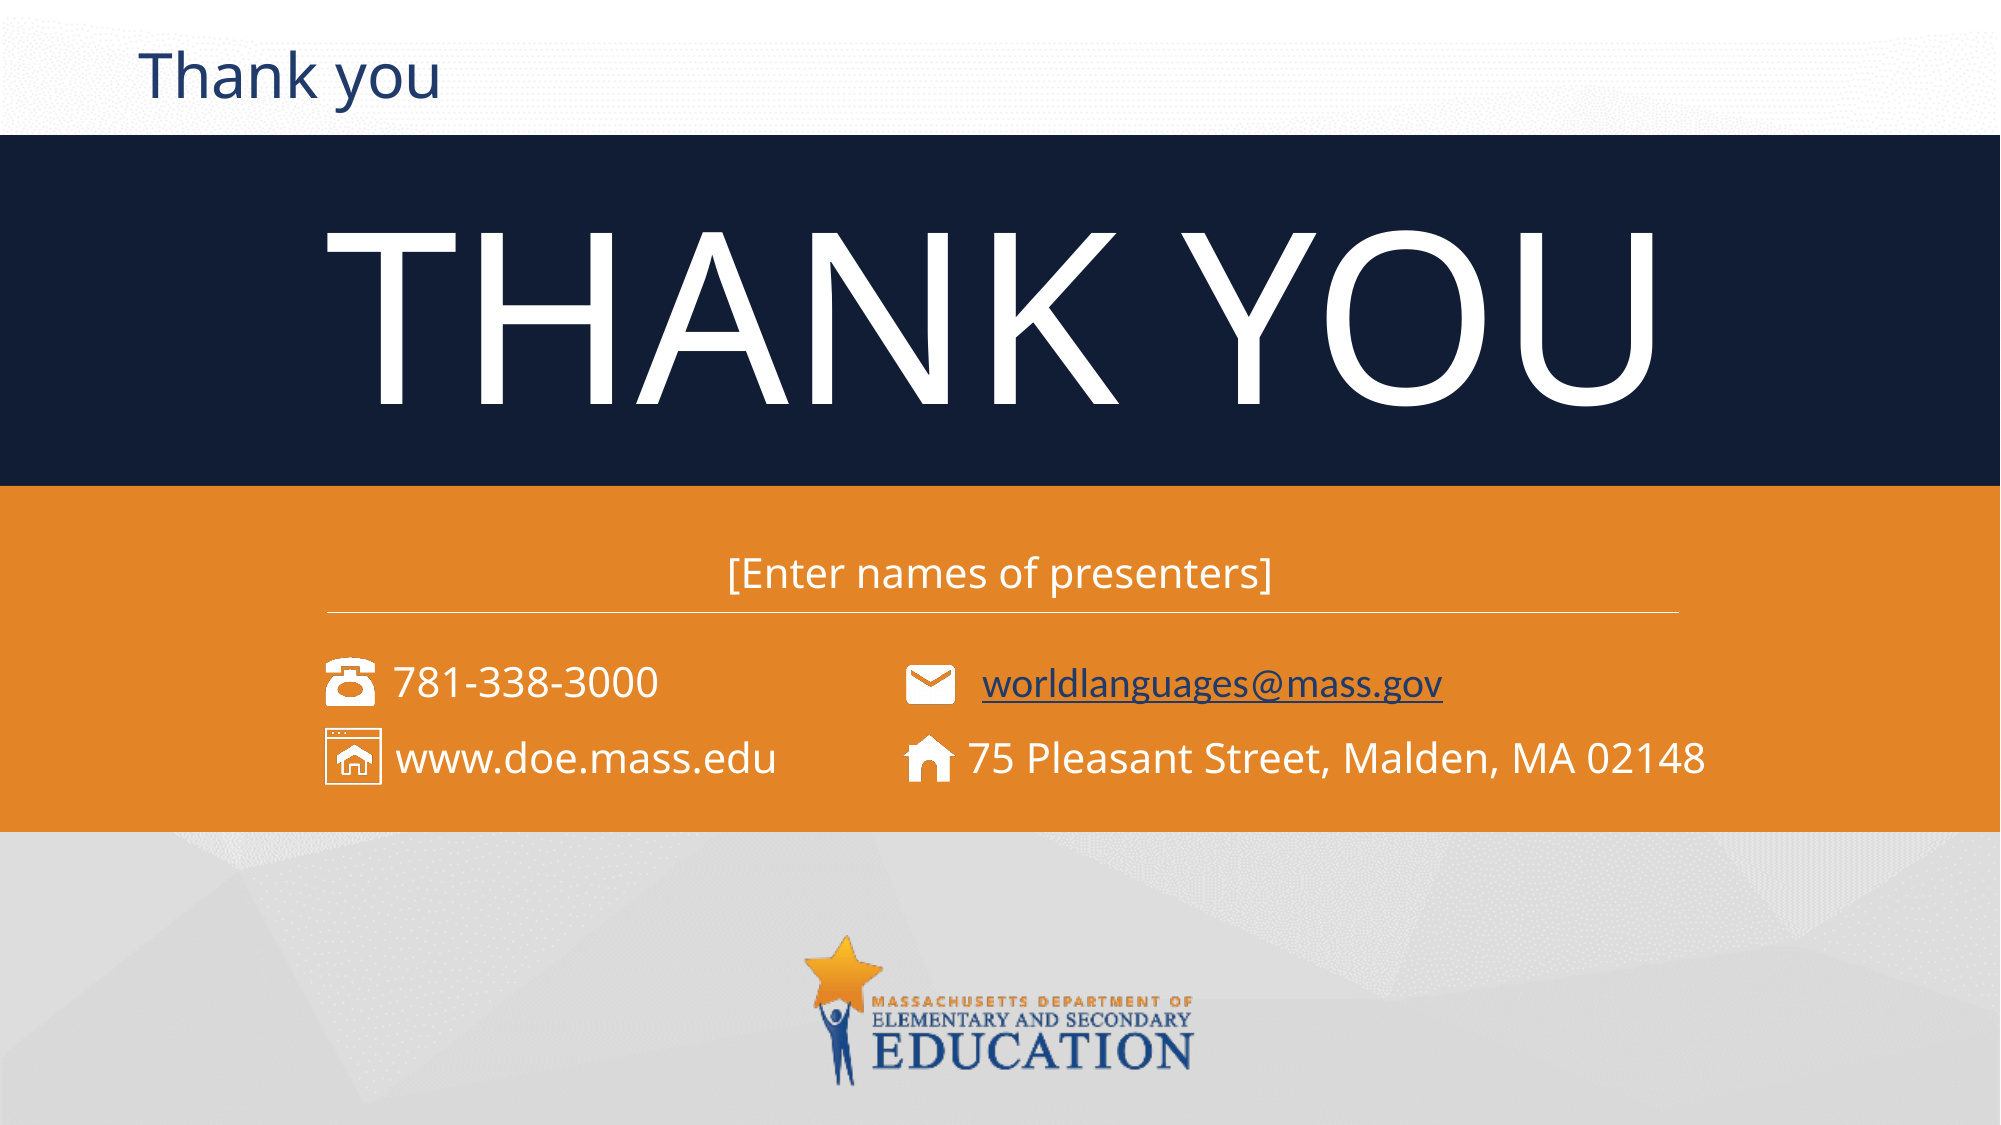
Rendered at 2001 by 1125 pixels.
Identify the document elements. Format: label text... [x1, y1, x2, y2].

picture [320, 714, 393, 800]
picture [897, 648, 968, 711]
picture [0, 0, 2001, 1125]
text_box www.doe.mass.edu [393, 724, 876, 790]
text_box 75 Pleasant Street, Malden, MA 02148 [967, 724, 1786, 790]
picture [894, 720, 967, 794]
title Thank you [123, 42, 751, 115]
text_box THANK YOU [0, 157, 2000, 461]
text_box 781-338-3000 [377, 648, 765, 714]
text_box worldlanguages@mass.gov [967, 648, 1738, 724]
text_box [Enter names of presenters] [0, 539, 2000, 605]
picture [322, 655, 378, 708]
